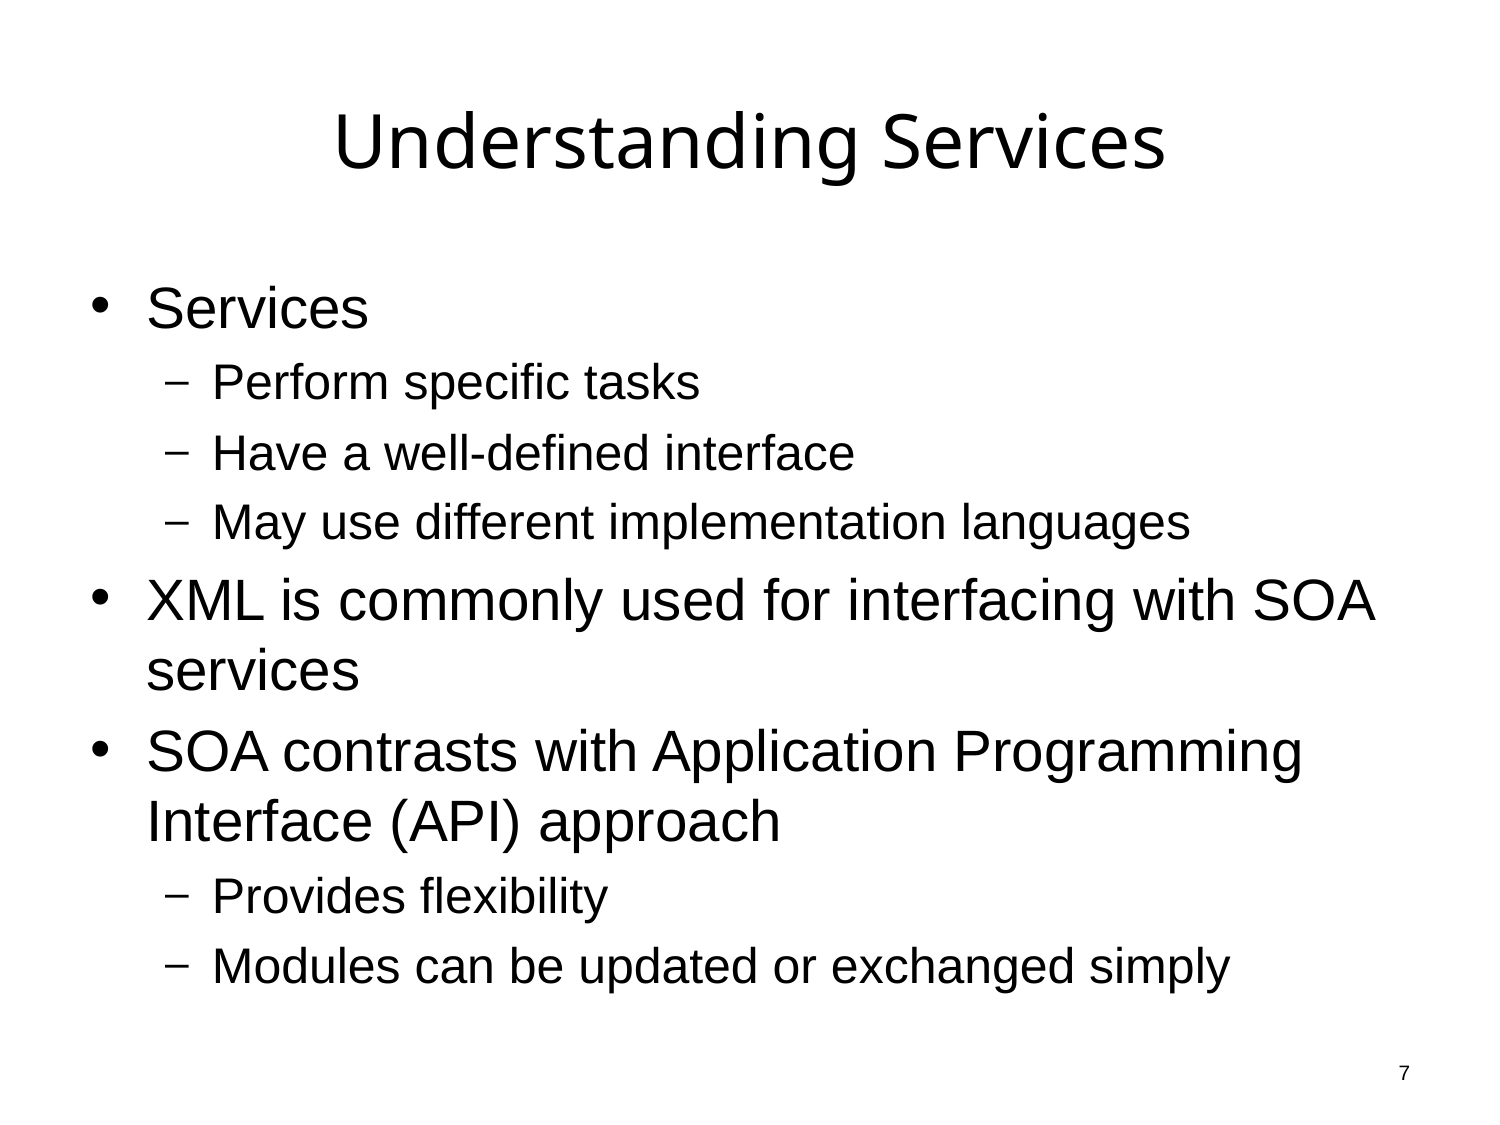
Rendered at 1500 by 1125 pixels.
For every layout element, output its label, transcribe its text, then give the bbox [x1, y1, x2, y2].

slide_number 7 [1341, 1027, 1425, 1118]
title Understanding Services [75, 45, 1425, 233]
list Services Perform specific tasks Have a well-defined interface May use different implementation languages XML is commonly used for interfacing with SOA services SOA contrasts with Application Programming Interface (API) approach Provides flexibility Modules can be updated or exchanged simply [75, 262, 1425, 1013]
